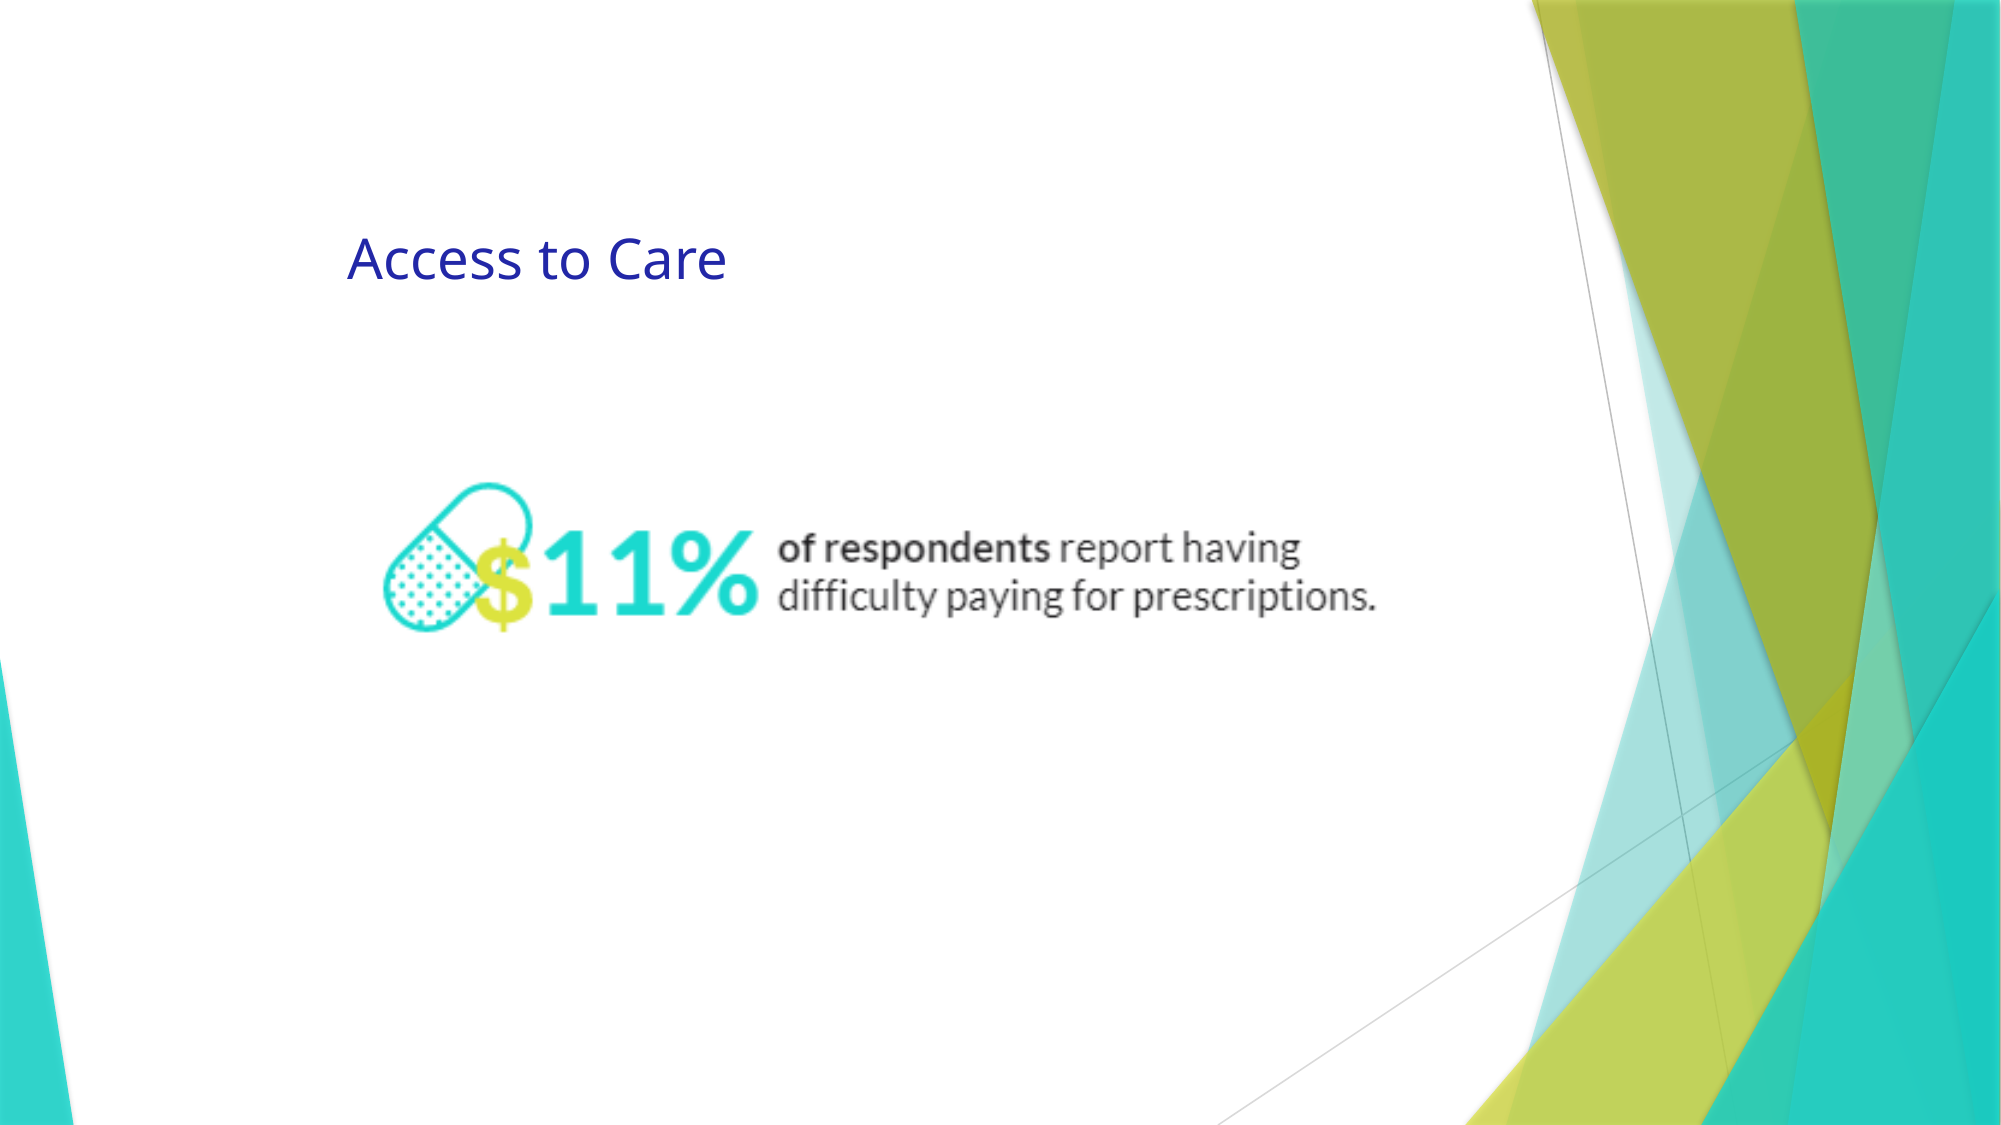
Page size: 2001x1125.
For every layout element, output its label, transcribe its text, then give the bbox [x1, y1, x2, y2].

text_box Access to Care [333, 215, 1391, 379]
picture [323, 434, 1413, 682]
